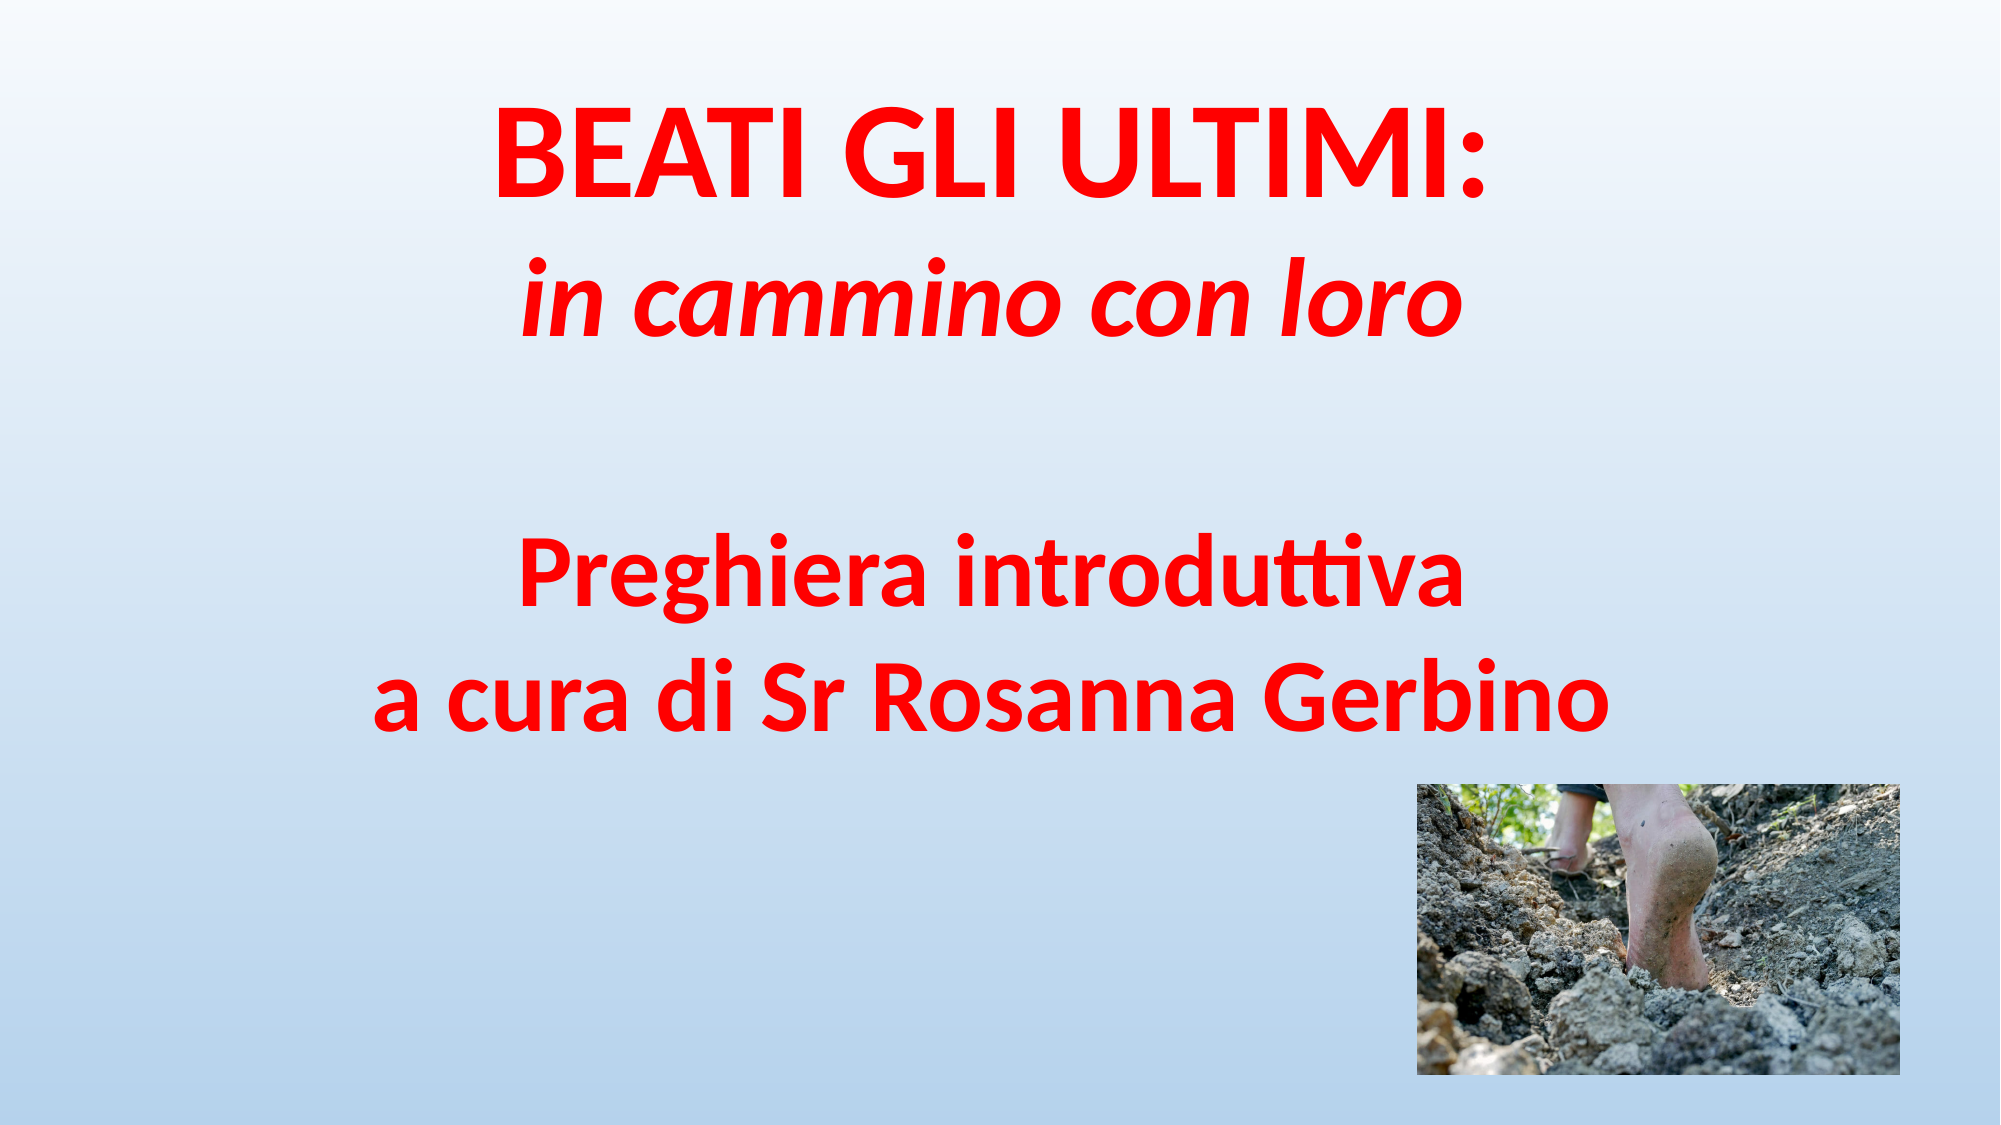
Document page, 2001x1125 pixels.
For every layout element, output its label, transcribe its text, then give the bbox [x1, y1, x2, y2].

text_box BEATI GLI ULTIMI: in cammino con loro [42, 52, 1943, 367]
picture [1417, 784, 1900, 1075]
text_box Preghiera introduttiva a cura di Sr Rosanna Gerbino [42, 495, 1943, 885]
